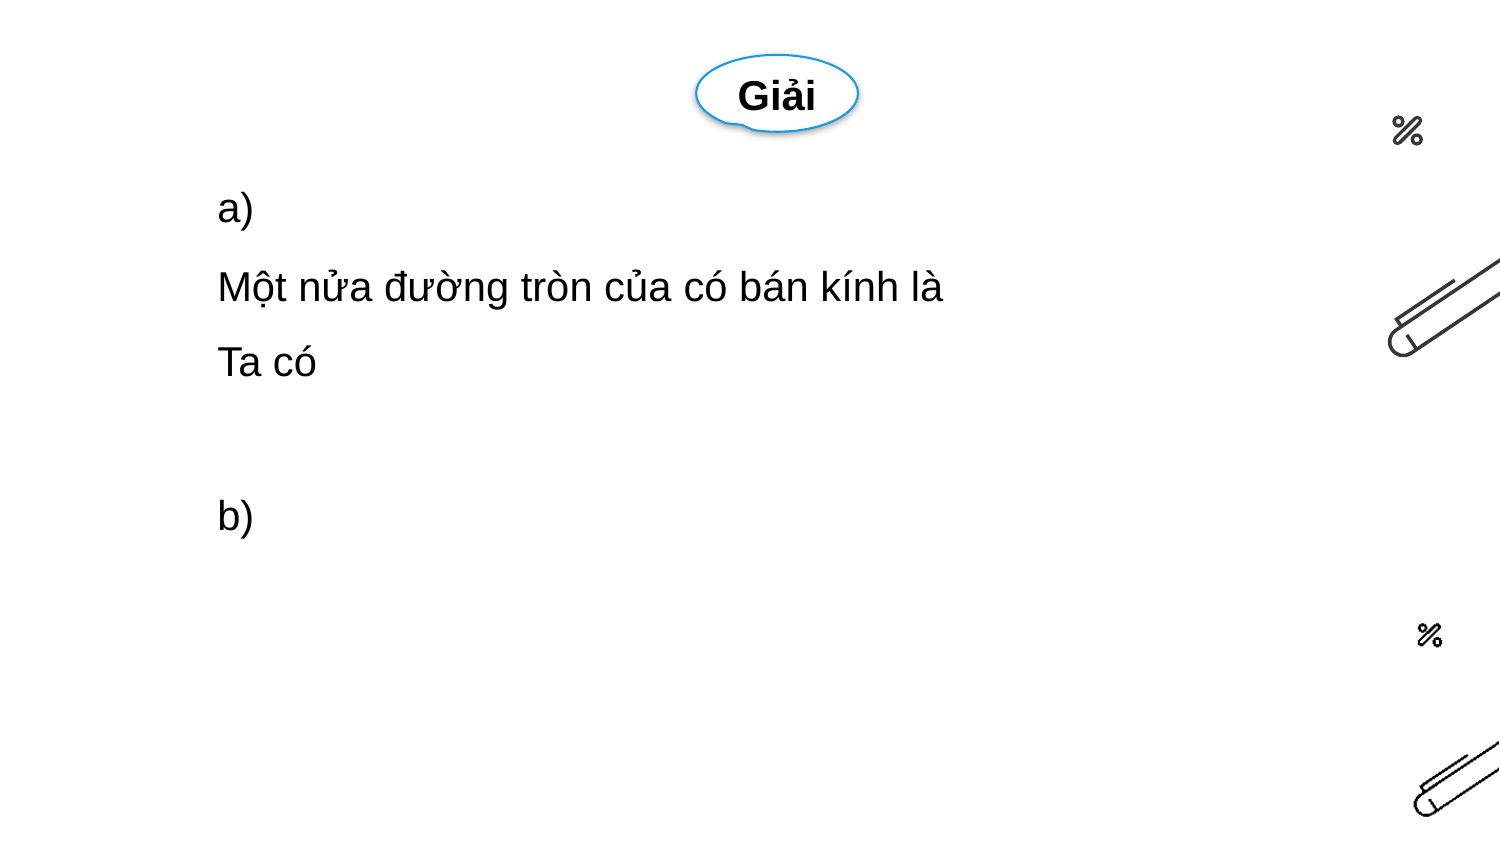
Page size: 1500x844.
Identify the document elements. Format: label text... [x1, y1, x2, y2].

text_box Giải [693, 51, 862, 135]
picture [1400, 594, 1499, 843]
